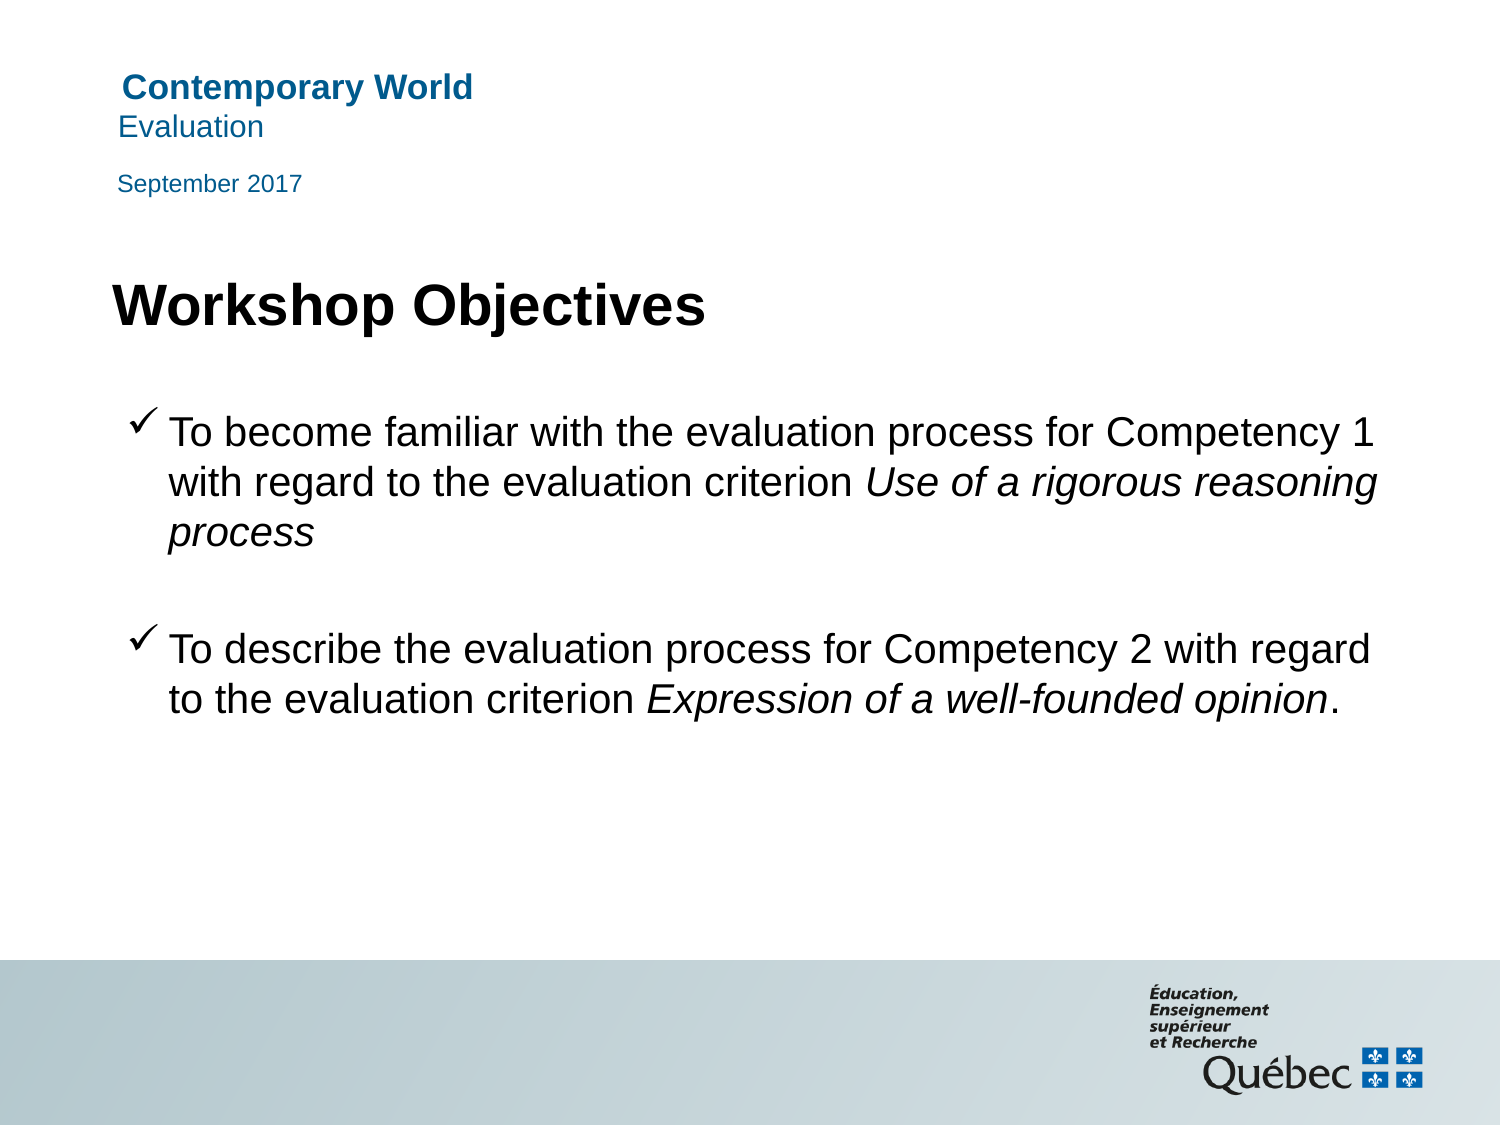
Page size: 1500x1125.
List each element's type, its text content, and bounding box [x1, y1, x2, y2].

title Workshop Objectives [111, 266, 1385, 359]
picture [0, 0, 1500, 960]
list To become familiar with the evaluation process for Competency 1 with regard to the evaluation criterion Use of a rigorous reasoning process To describe the evaluation process for Competency 2 with regard to the evaluation criterion Expression of a well-founded opinion. [111, 404, 1386, 965]
picture [1122, 972, 1449, 1114]
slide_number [116, 167, 491, 197]
